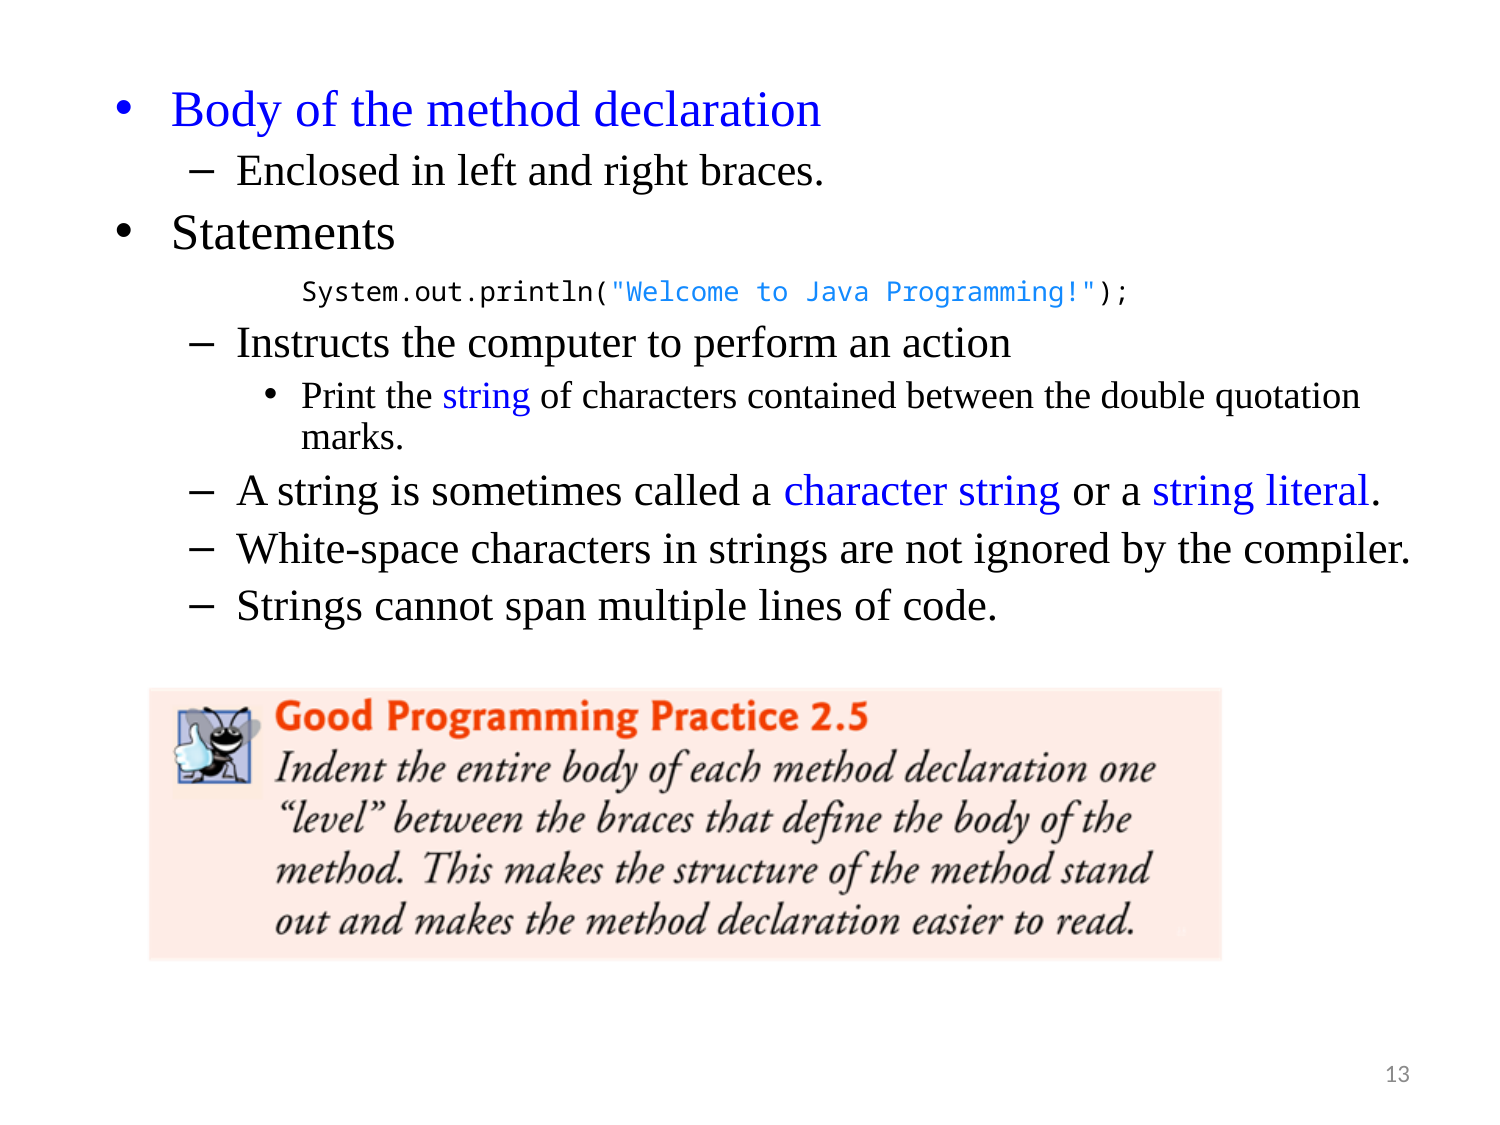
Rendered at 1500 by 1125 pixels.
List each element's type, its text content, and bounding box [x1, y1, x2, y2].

text_box Body of the method declaration Enclosed in left and right braces. Statements System.out.println("Welcome to Java Programming!"); Instructs the computer to perform an action Print the string of characters contained between the double quotation marks. A string is sometimes called a character string or a string literal. White-space characters in strings are not ignored by the compiler. Strings cannot span multiple lines of code. [99, 74, 1450, 675]
picture [137, 674, 1244, 985]
slide_number 13 [1074, 1042, 1425, 1103]
